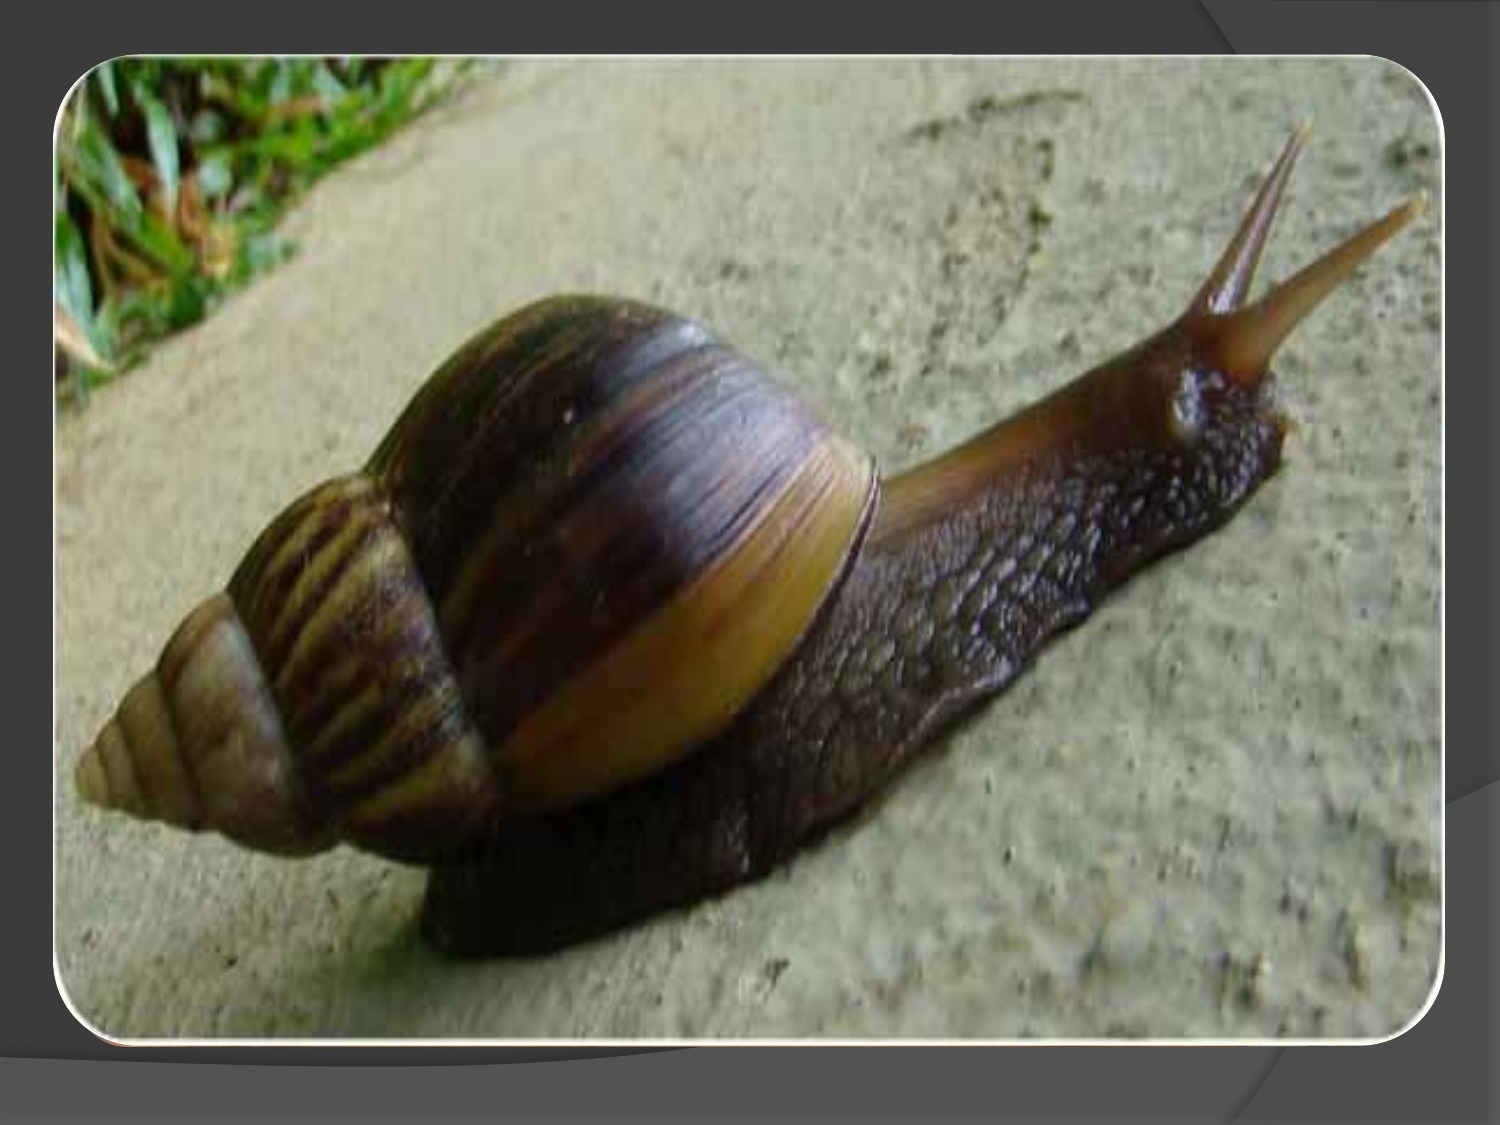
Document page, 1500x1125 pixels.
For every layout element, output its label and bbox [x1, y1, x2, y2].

picture [52, 54, 1446, 1046]
